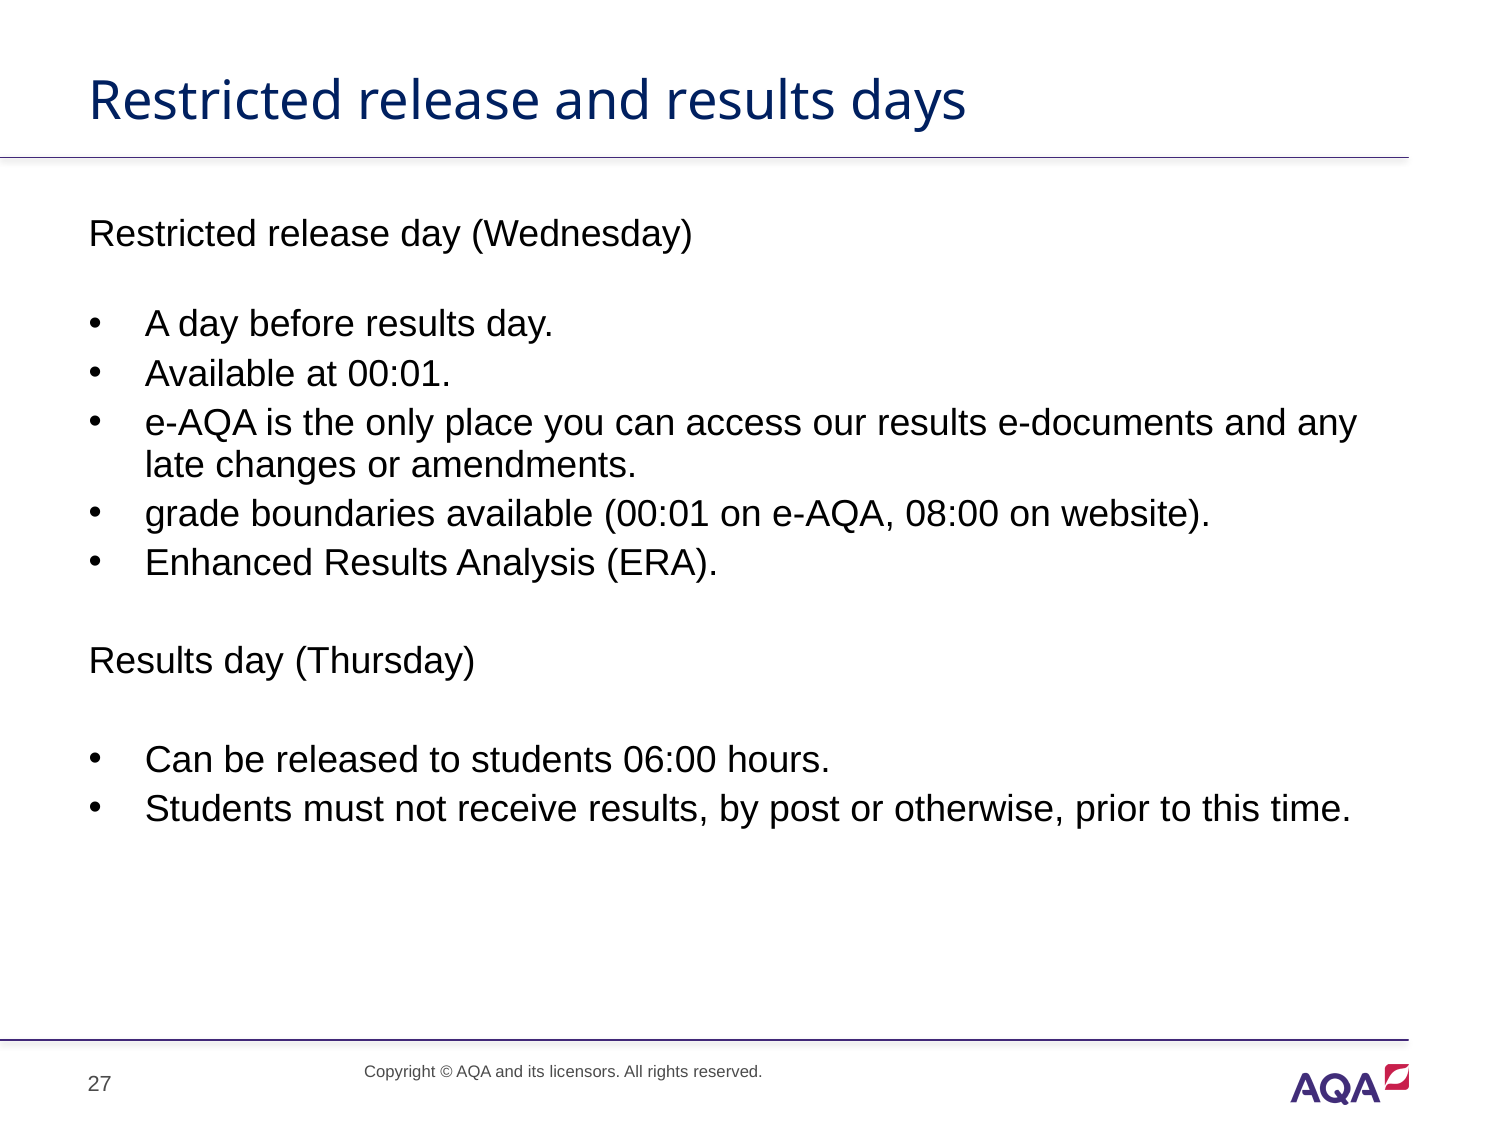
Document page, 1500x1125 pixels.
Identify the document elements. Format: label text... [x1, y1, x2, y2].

footer Copyright © AQA and its licensors. All rights reserved. [324, 1059, 764, 1100]
picture [1290, 1064, 1409, 1105]
slide_number 27 [72, 1062, 188, 1123]
list Restricted release day (Wednesday) A day before results day. Available at 00:01. e-AQA is the only place you can access our results e-documents and any late changes or amendments. grade boundaries available (00:01 on e-AQA, 08:00 on website). Enhanced Results Analysis (ERA). Results day (Thursday) Can be released to students 06:00 hours. Students must not receive results, by post or otherwise, prior to this time. [88, 211, 1409, 935]
title Restricted release and results days [88, 72, 1409, 144]
